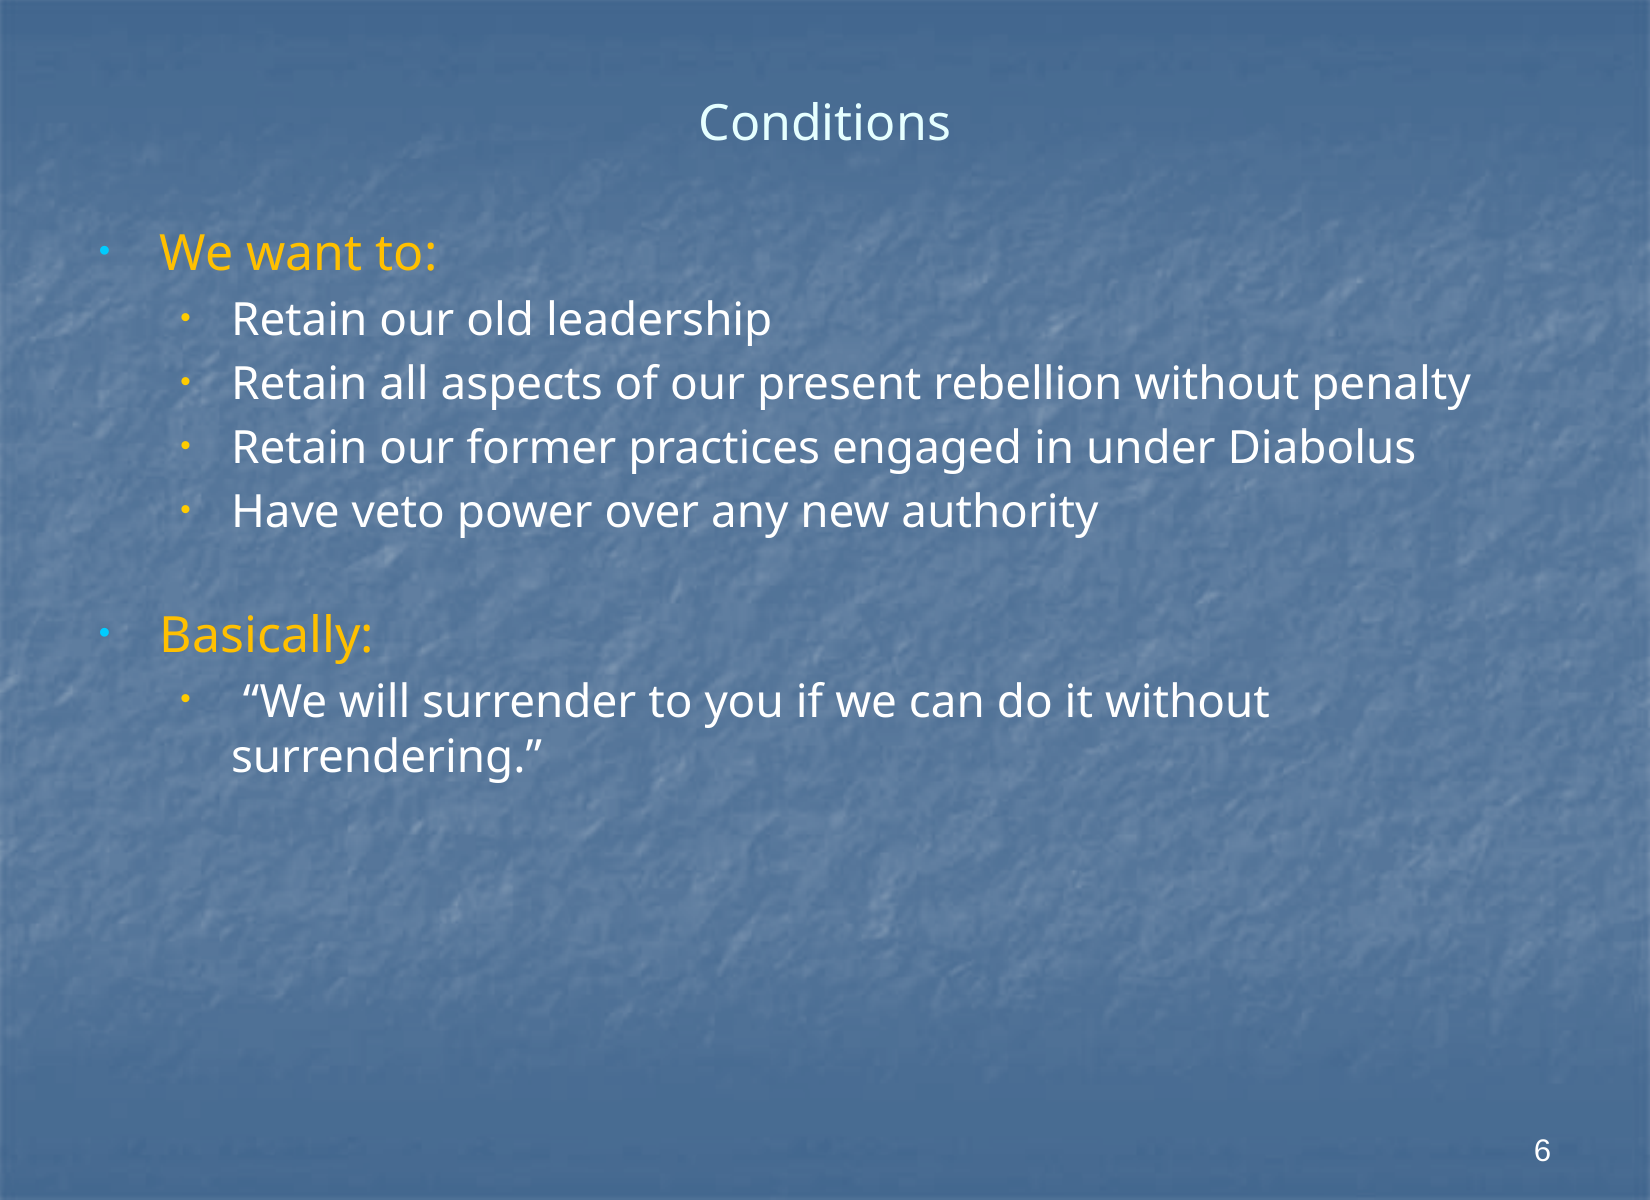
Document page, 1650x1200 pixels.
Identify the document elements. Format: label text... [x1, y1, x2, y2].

slide_number 6 [1182, 1092, 1568, 1177]
list We want to: Retain our old leadership Retain all aspects of our present rebellion without penalty Retain our former practices engaged in under Diabolus Have veto power over any new authority Basically: “We will surrender to you if we can do it without surrendering.” [82, 212, 1568, 1067]
title Conditions [82, 66, 1568, 176]
